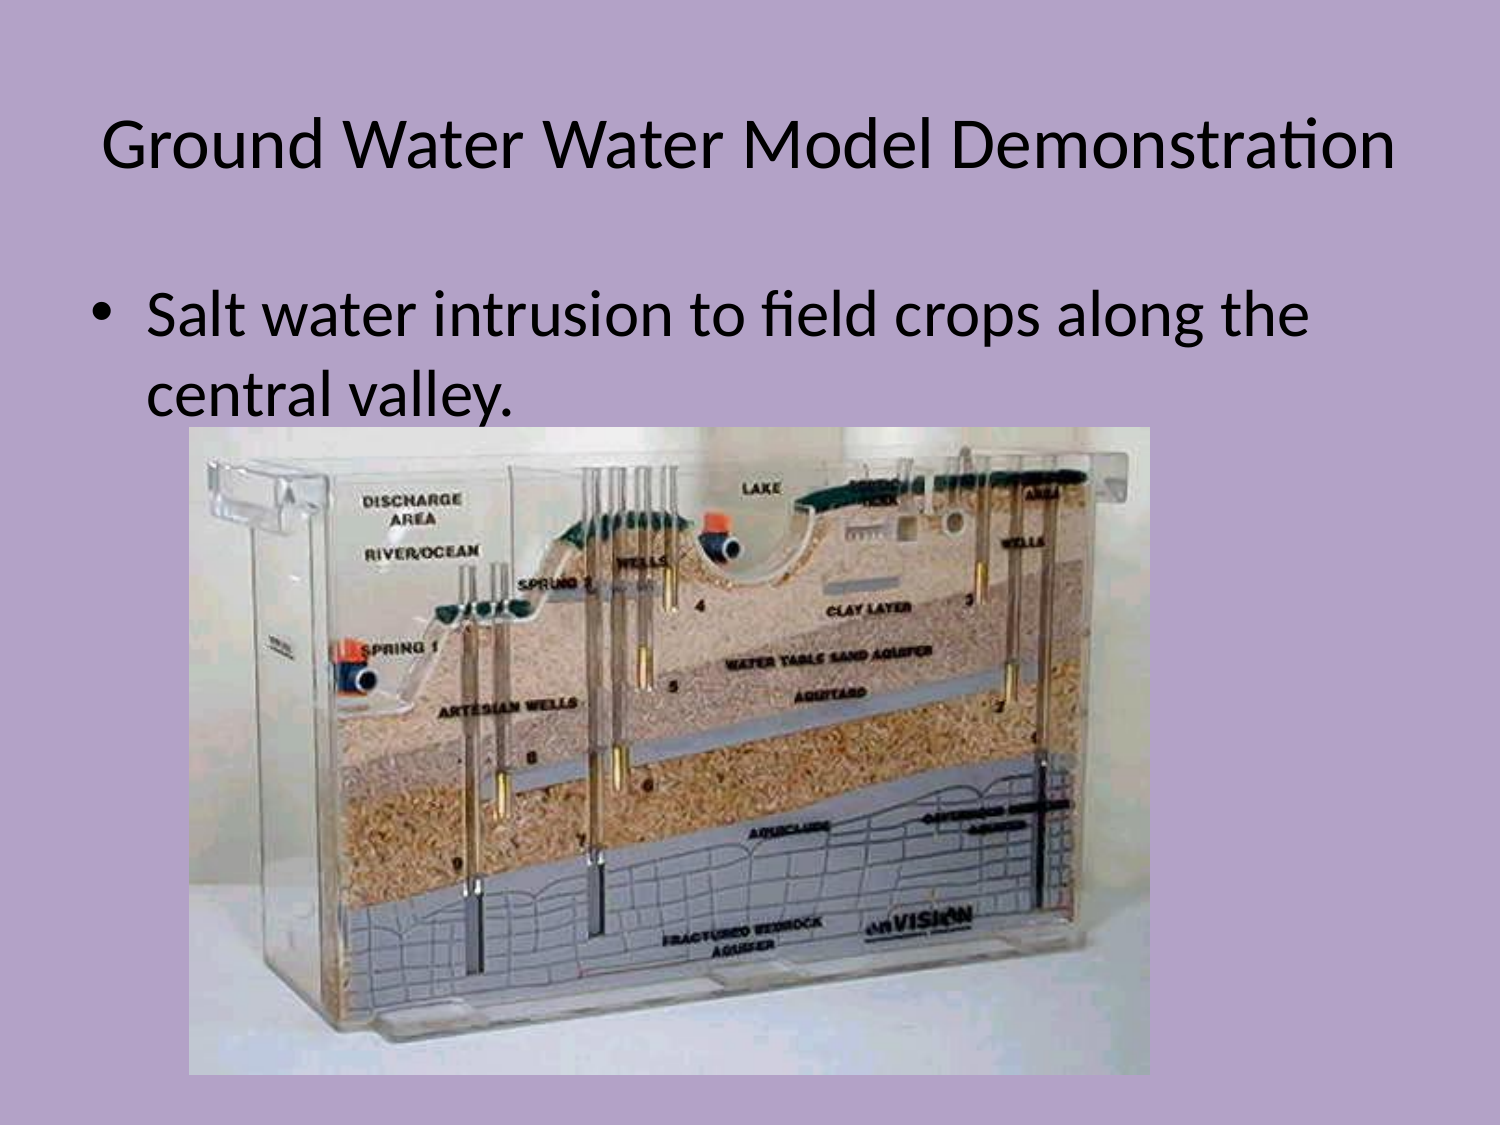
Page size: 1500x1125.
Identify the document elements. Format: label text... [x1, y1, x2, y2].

title Ground Water Water Model Demonstration [75, 45, 1425, 233]
list Salt water intrusion to field crops along the central valley. [75, 262, 1425, 1005]
picture [189, 427, 1151, 1076]
